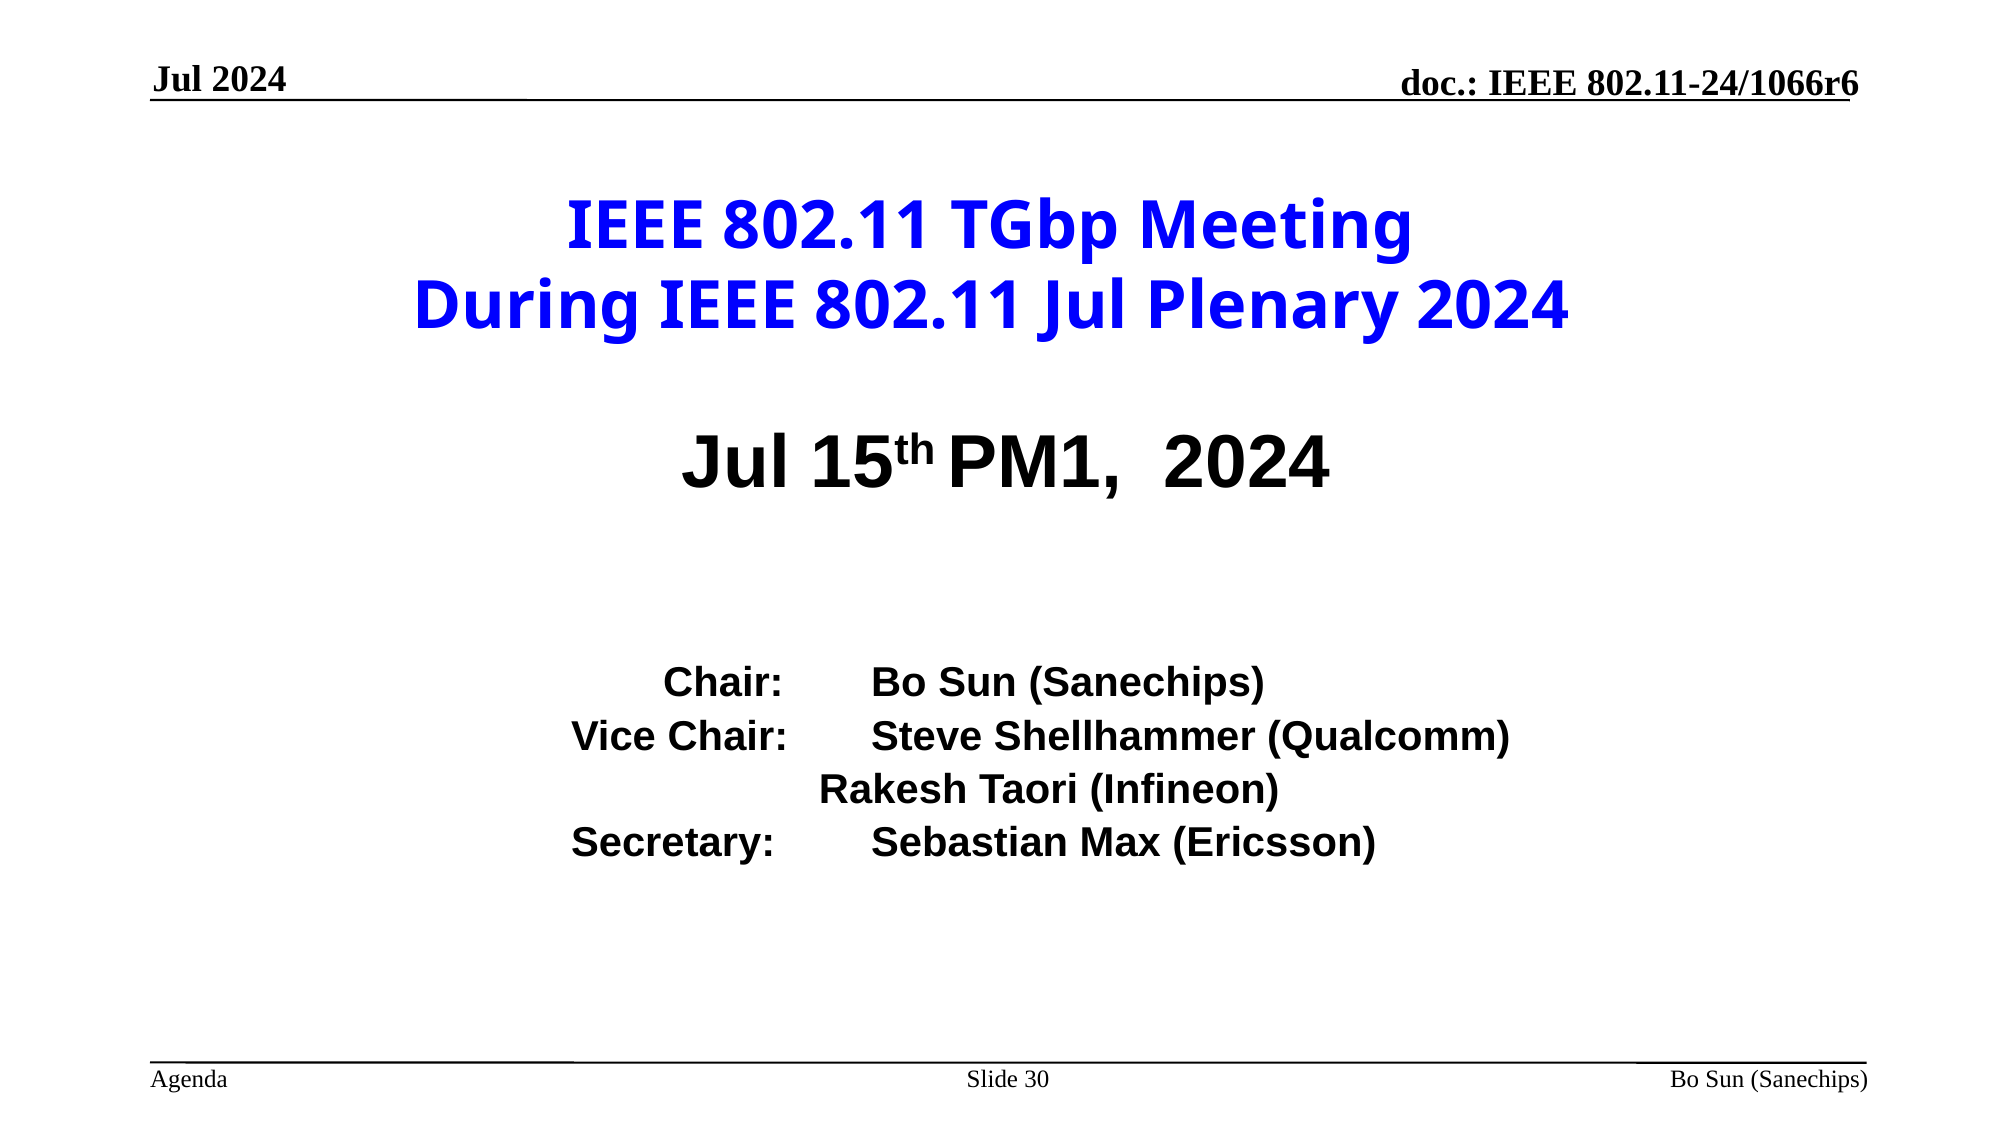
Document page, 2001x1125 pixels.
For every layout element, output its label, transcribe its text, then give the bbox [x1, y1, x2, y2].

footer Bo Sun (Sanechips) [1171, 1061, 1869, 1093]
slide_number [152, 54, 563, 100]
slide_number Slide 30 [949, 1061, 1067, 1123]
text_box Jul 15th PM1, 2024 Chair: Bo Sun (Sanechips) Vice Chair: Steve Shellhammer (Qualcomm) Rakesh Taori (Infineon) Secretary: Sebastian Max (Ericsson) [200, 349, 1813, 1027]
text_box IEEE 802.11 TGbp Meeting During IEEE 802.11 Jul Plenary 2024 [288, 112, 1695, 349]
